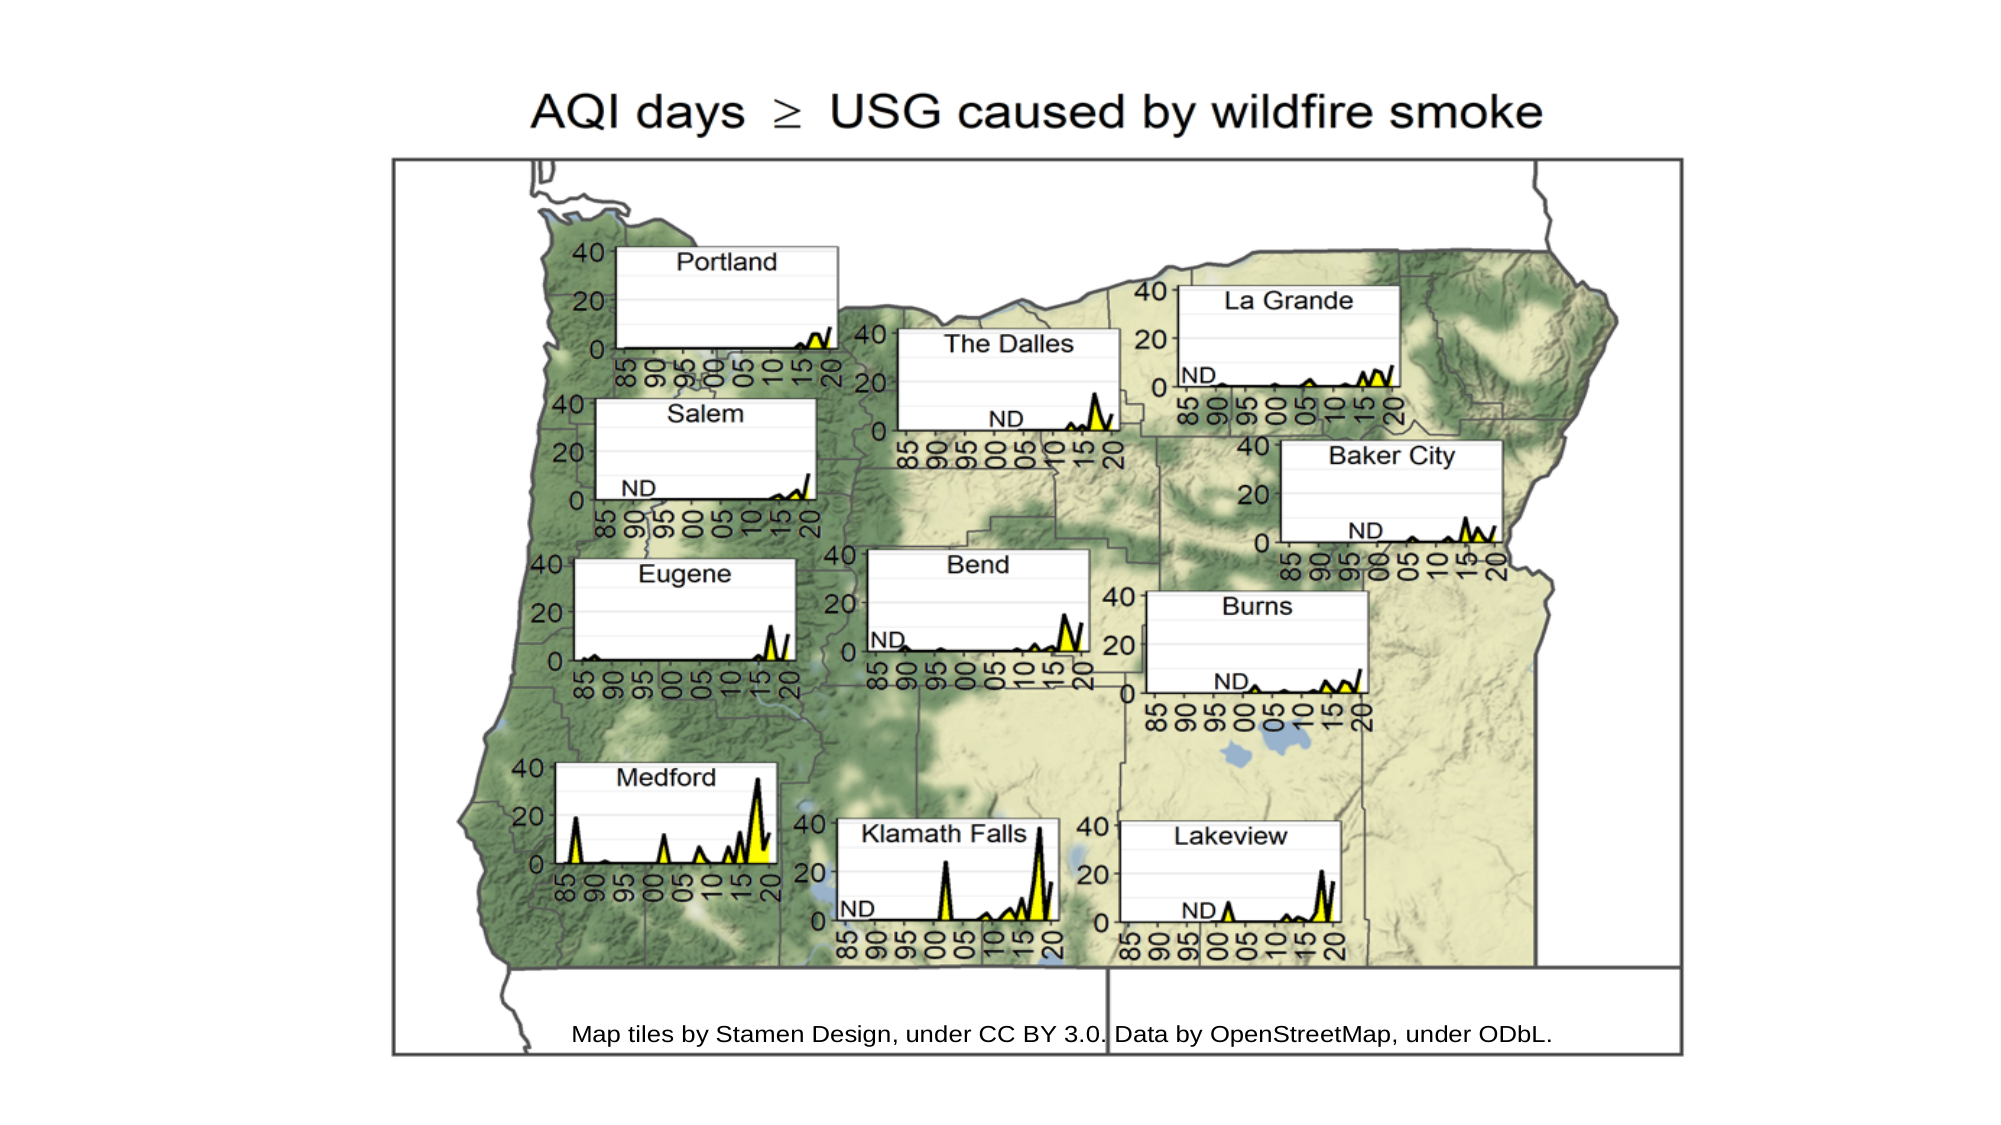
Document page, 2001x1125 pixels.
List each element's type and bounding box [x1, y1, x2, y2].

picture [367, 77, 1704, 1087]
